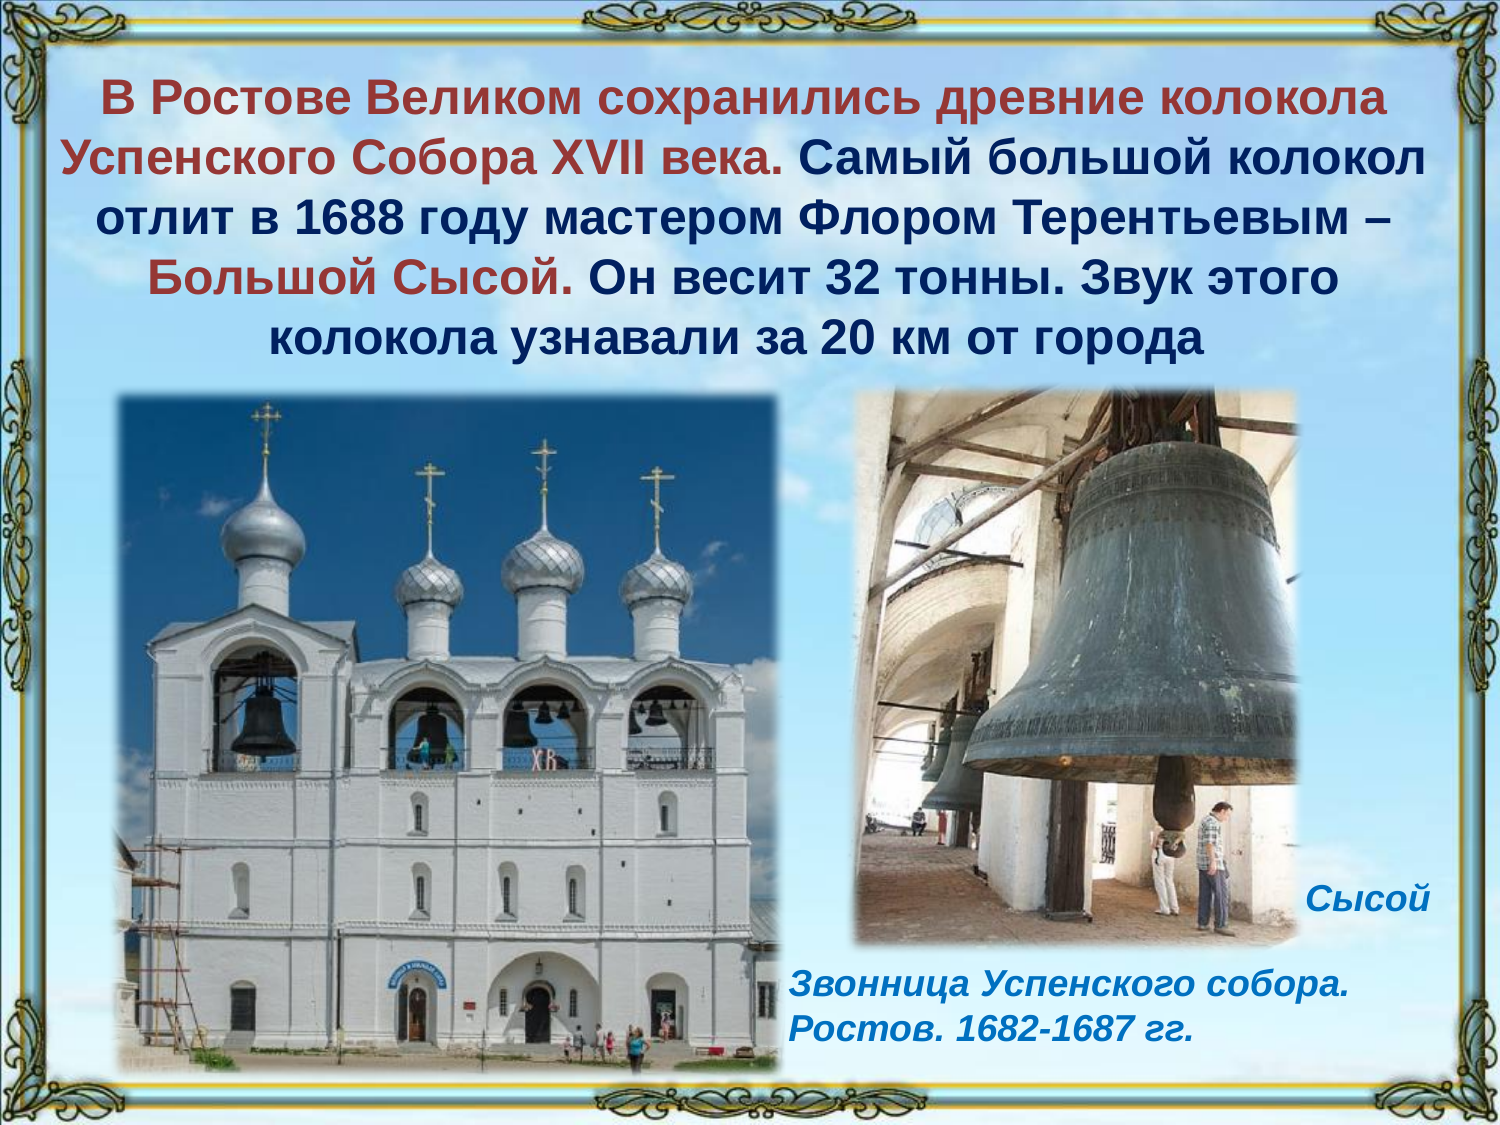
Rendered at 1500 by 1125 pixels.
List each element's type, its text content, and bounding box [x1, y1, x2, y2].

picture [0, 0, 1500, 1125]
text_box Сысой [1310, 866, 1446, 927]
text_box Звонница Успенского собора. Ростов. 1682-1687 гг. [791, 951, 1500, 1057]
text_box В Ростове Великом сохранились древние колокола Успенского Собора XVII века. Самый большой колокол отлит в 1688 году мастером Флором Терентьевым – Большой Сысой. Он весит 32 тонны. Звук этого колокола узнавали за 20 км от города [41, 57, 1447, 373]
